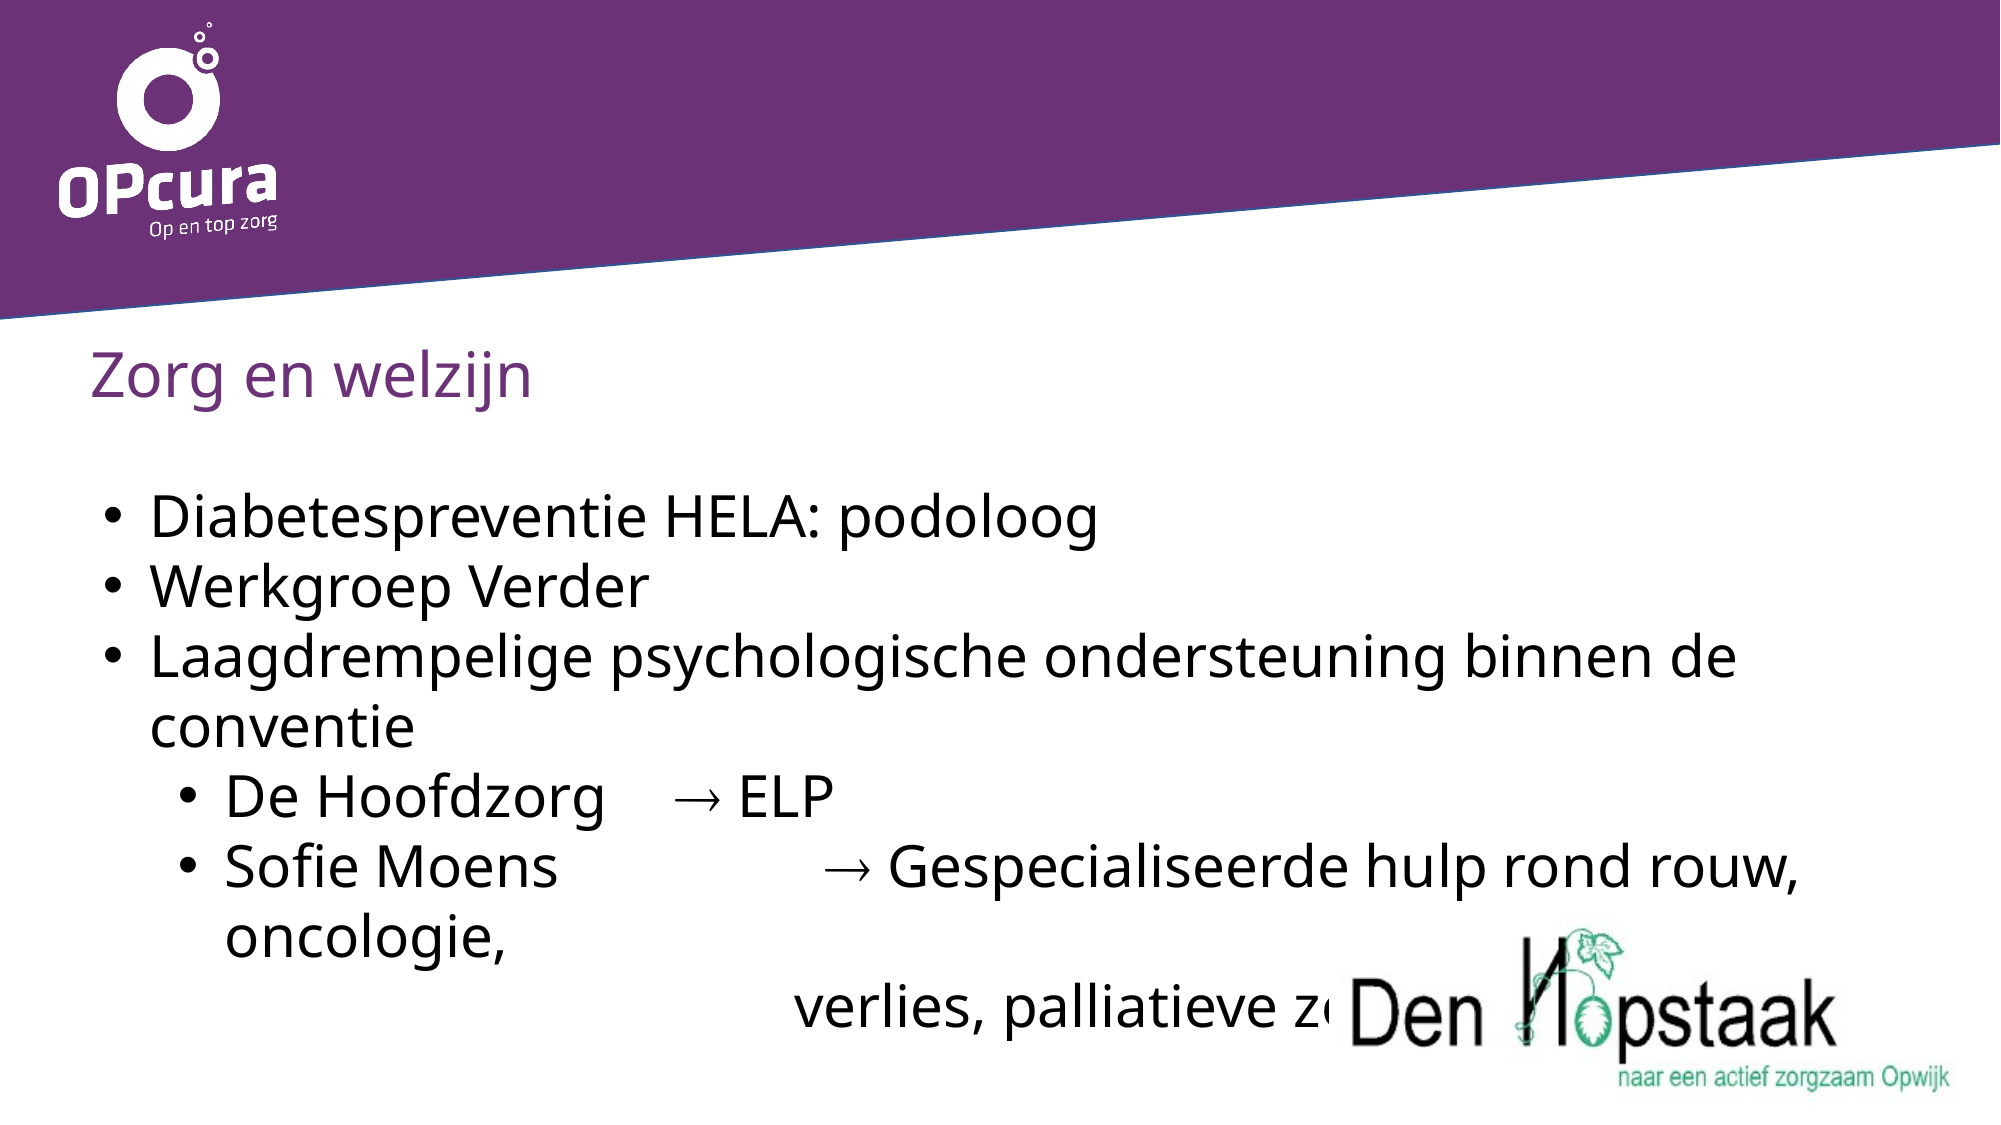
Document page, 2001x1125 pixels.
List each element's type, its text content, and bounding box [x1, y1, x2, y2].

text_box [0, 0, 2000, 320]
text_box Diabetespreventie HELA: podoloog Werkgroep Verder Laagdrempelige psychologische ondersteuning binnen de conventie De Hoofdzorg  ELP Sofie Moens  Gespecialiseerde hulp rond rouw, oncologie, verlies, palliatieve zorg en zingeving [88, 471, 1912, 1117]
picture [59, 22, 277, 241]
title Zorg en welzijn [75, 322, 1899, 434]
picture [1329, 910, 1964, 1105]
